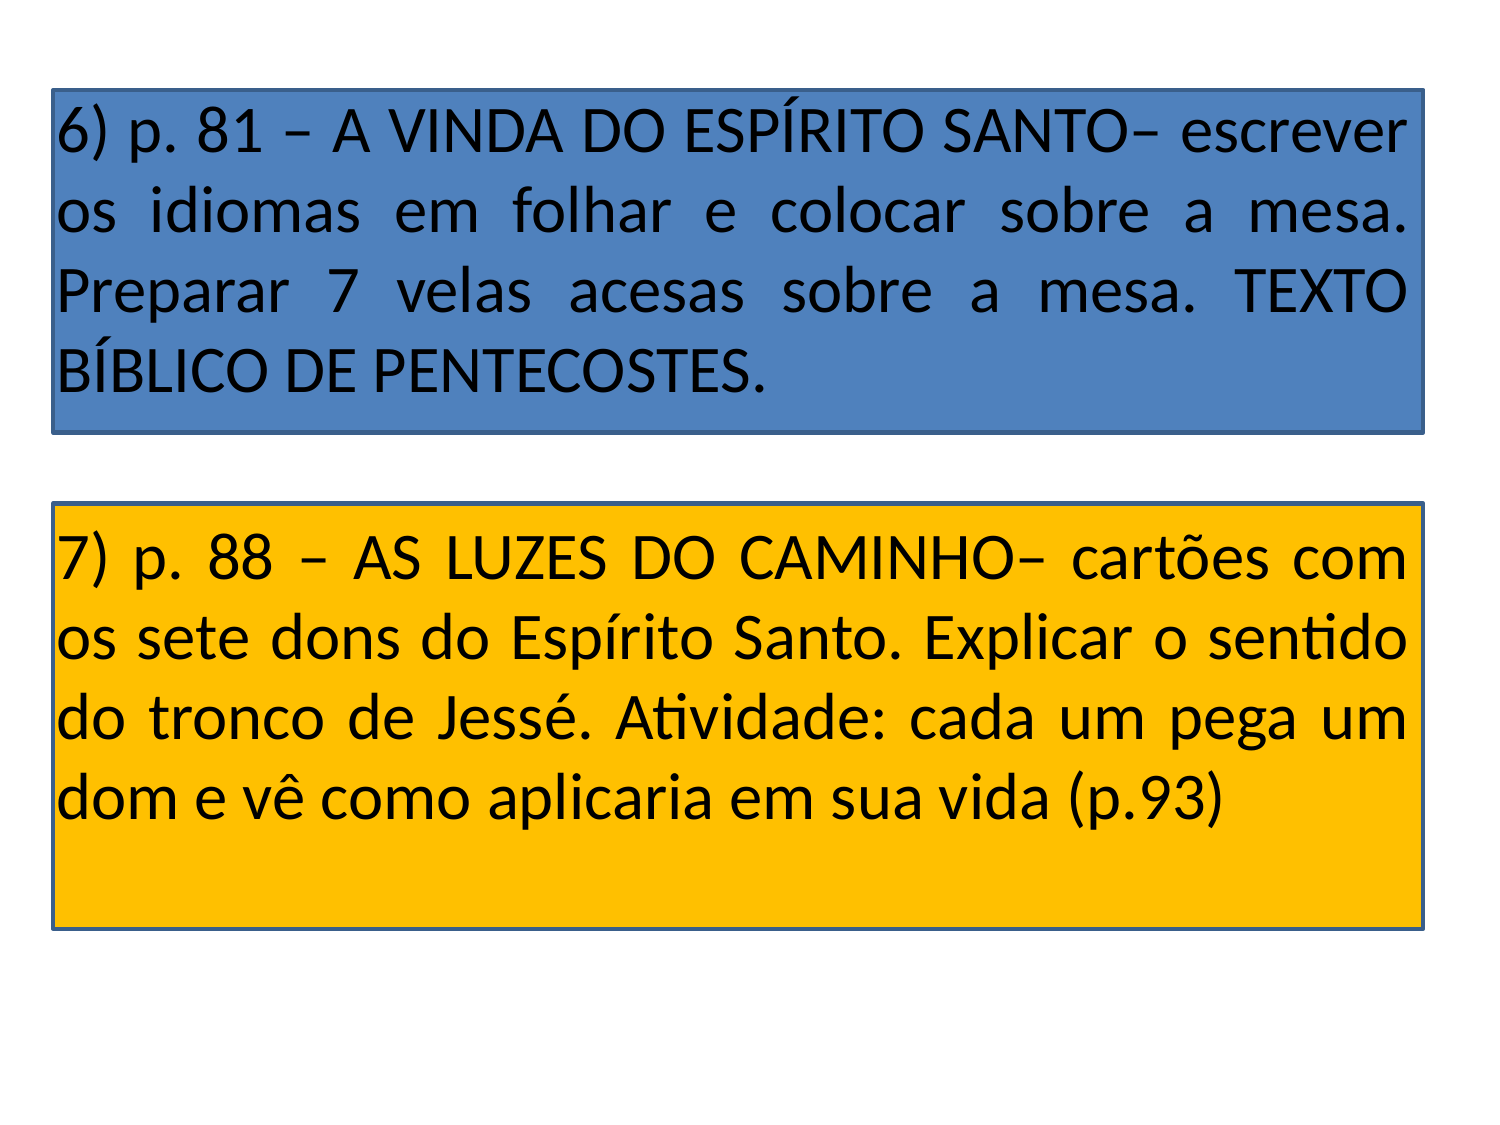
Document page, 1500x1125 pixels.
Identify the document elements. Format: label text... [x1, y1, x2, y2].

list 6) p. 81 – A VINDA DO ESPÍRITO SANTO– escrever os idiomas em folhar e colocar sobre a mesa. Preparar 7 velas acesas sobre a mesa. TEXTO BÍBLICO DE PENTECOSTES. 7) p. 88 – AS LUZES DO CAMINHO– cartões com os sete dons do Espírito Santo. Explicar o sentido do tronco de Jessé. Atividade: cada um pega um dom e vê como aplicaria em sua vida (p.93) [41, 78, 1425, 1071]
